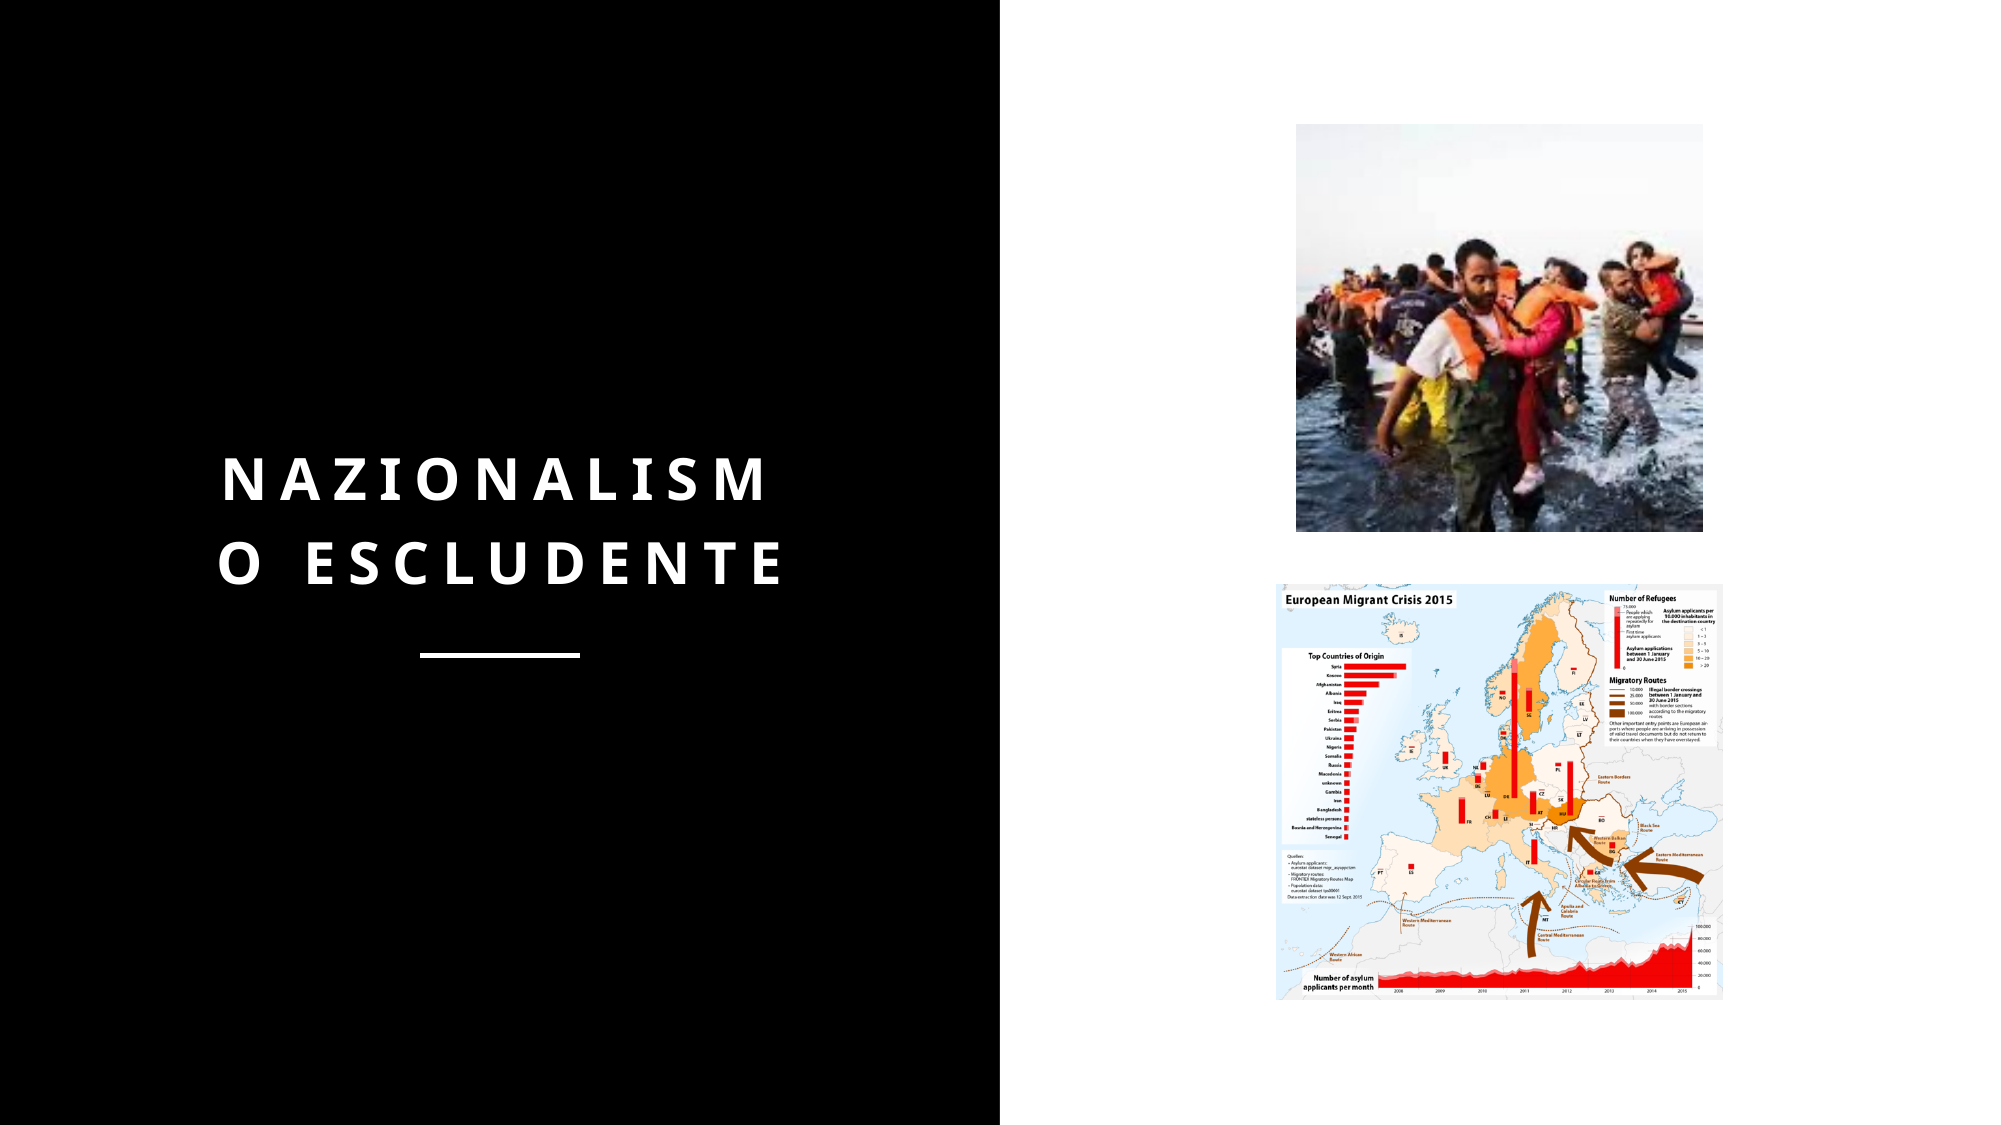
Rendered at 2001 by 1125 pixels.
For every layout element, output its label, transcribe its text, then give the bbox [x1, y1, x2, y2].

text_box [999, 0, 2000, 1125]
text_box [0, 0, 999, 1125]
title Nazionalismo escludente [187, 249, 813, 604]
picture [1296, 124, 1703, 532]
picture [1276, 584, 1723, 1000]
